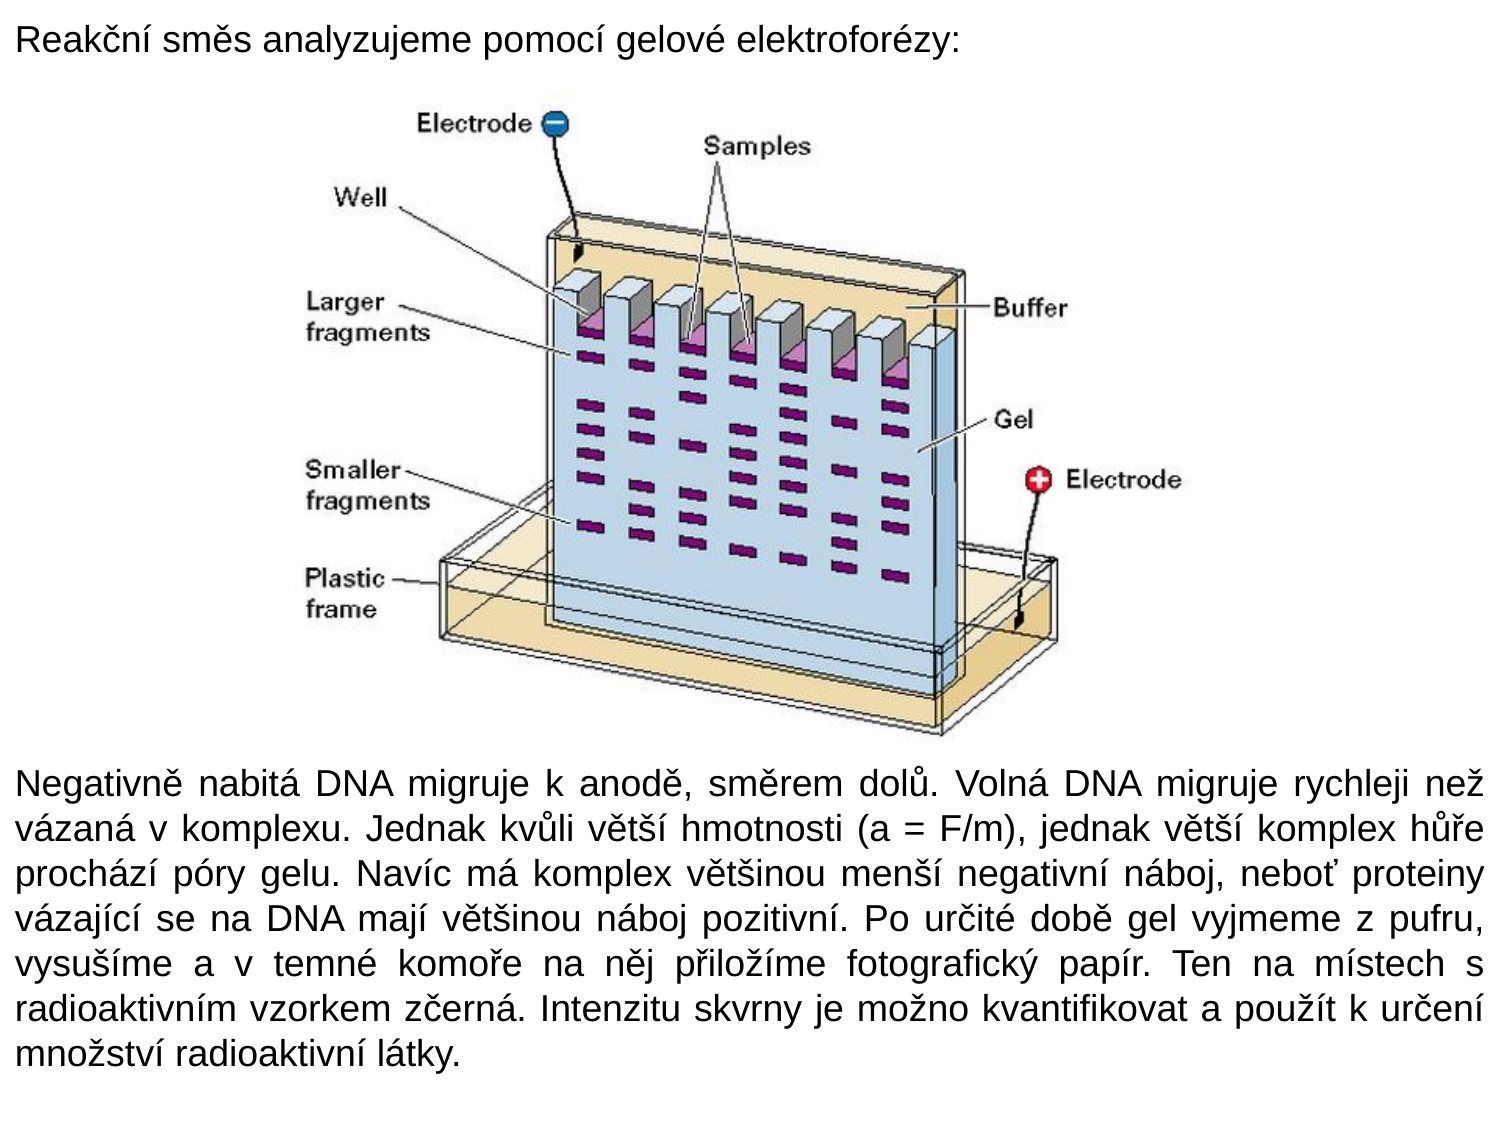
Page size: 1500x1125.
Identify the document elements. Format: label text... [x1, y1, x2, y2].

text_box Negativně nabitá DNA migruje k anodě, směrem dolů. Volná DNA migruje rychleji než vázaná v komplexu. Jednak kvůli větší hmotnosti (a = F/m), jednak větší komplex hůře prochází póry gelu. Navíc má komplex většinou menší negativní náboj, neboť proteiny vázající se na DNA mají většinou náboj pozitivní. Po určité době gel vyjmeme z pufru, vysušíme a v temné komoře na něj přiložíme fotografický papír. Ten na místech s radioaktivním vzorkem zčerná. Intenzitu skvrny je možno kvantifikovat a použít k určení množství radioaktivní látky. [0, 751, 1500, 1082]
text_box Reakční směs analyzujeme pomocí gelové elektroforézy: [0, 7, 1500, 67]
picture [241, 66, 1243, 747]
